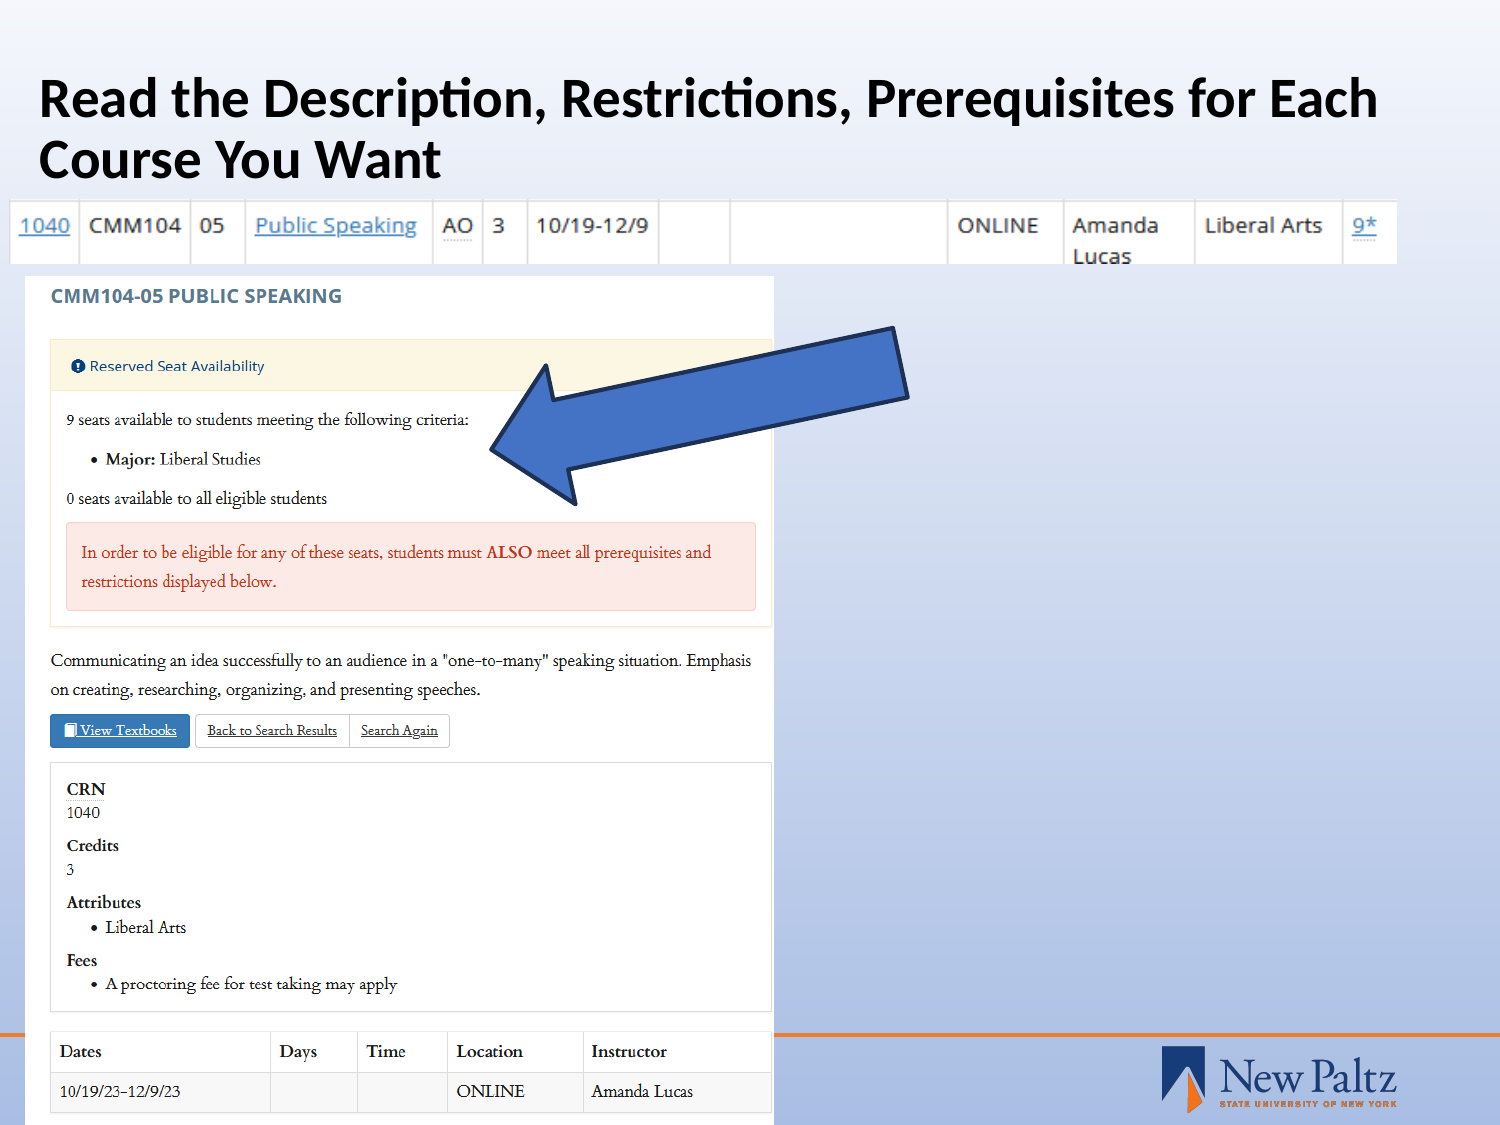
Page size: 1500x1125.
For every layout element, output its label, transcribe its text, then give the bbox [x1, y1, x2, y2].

picture [9, 198, 1397, 264]
text_box [780, 325, 910, 427]
picture [1162, 1046, 1397, 1113]
picture [25, 276, 775, 1125]
title Read the Description, Restrictions, Prerequisites for Each Course You Want [24, 59, 1397, 198]
